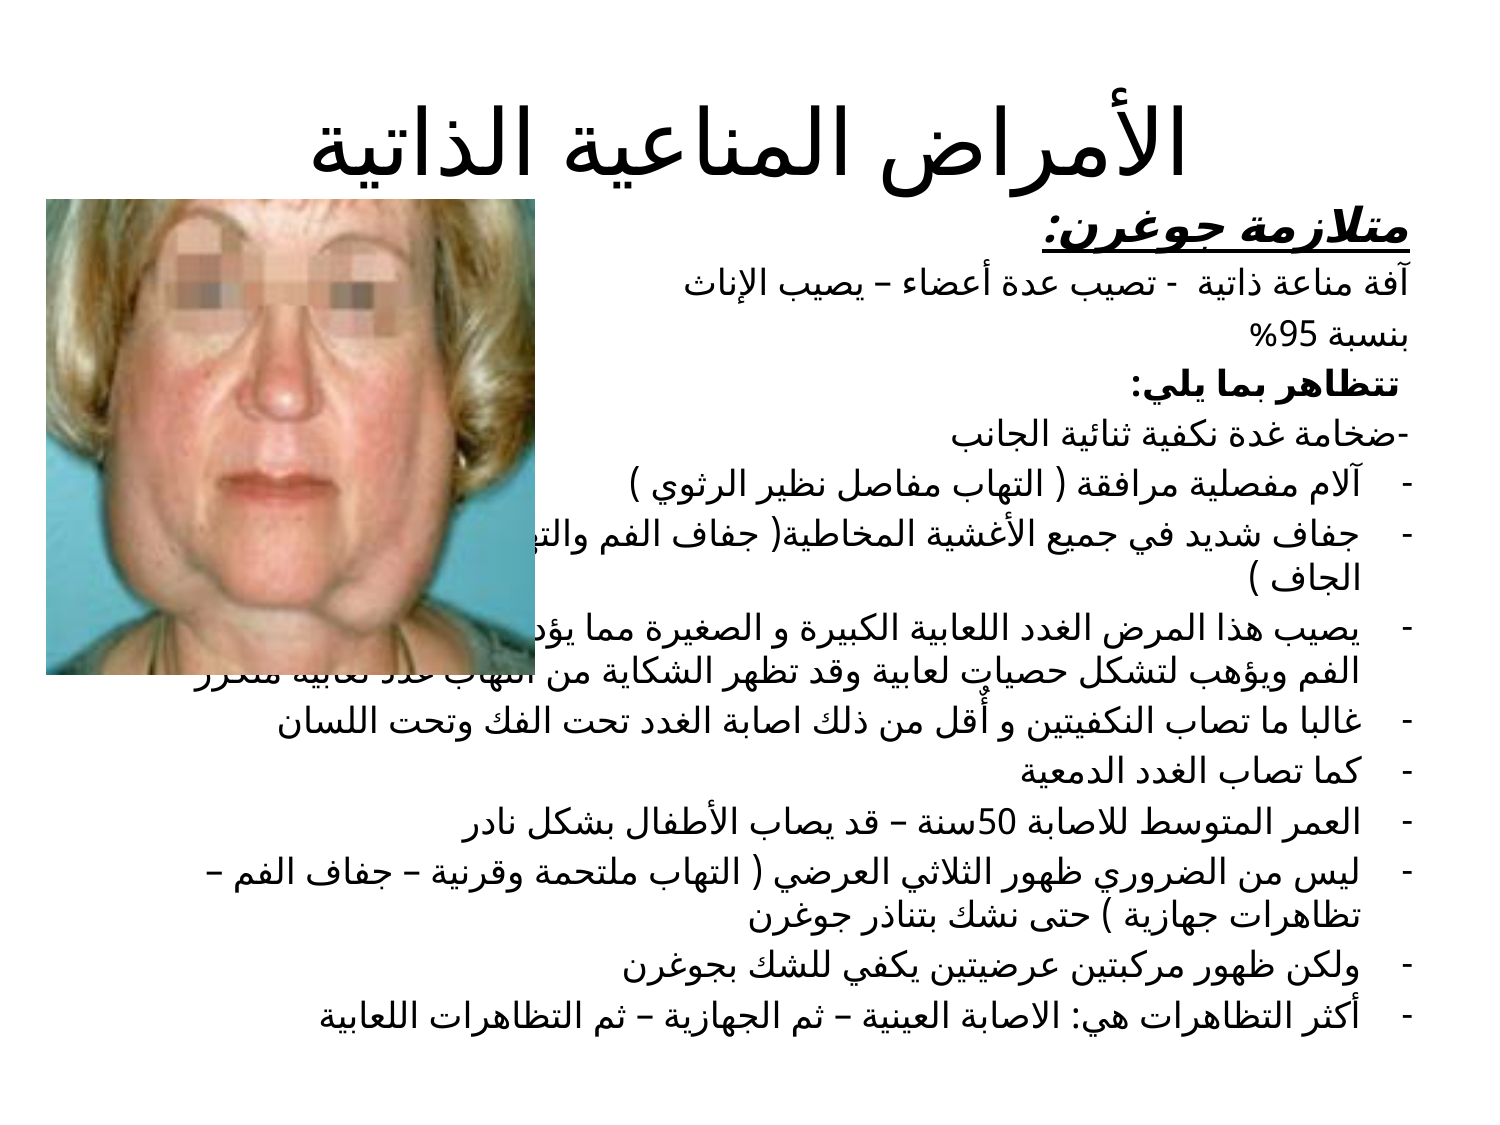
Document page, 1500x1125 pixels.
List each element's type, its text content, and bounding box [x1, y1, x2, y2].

picture [46, 198, 535, 676]
title الأمراض المناعية الذاتية [75, 45, 1425, 187]
list متلازمة جوغرن: آفة مناعة ذاتية - تصيب عدة أعضاء – يصيب الإناث بنسبة 95% تتظاهر بما يلي: -ضخامة غدة نكفية ثنائية الجانب آلام مفصلية مرافقة ( التهاب مفاصل نظير الرثوي ) جفاف شديد في جميع الأغشية المخاطية( جفاف الفم والتهاب الملتحمة و القرنية الجاف ) يصيب هذا المرض الغدد اللعابية الكبيرة و الصغيرة مما يؤدي لنقص إفراز اللعاب وجفاف الفم ويؤهب لتشكل حصيات لعابية وقد تظهر الشكاية من التهاب غدد لعابية متكرر غالبا ما تصاب النكفيتين و أٌقل من ذلك اصابة الغدد تحت الفك وتحت اللسان كما تصاب الغدد الدمعية العمر المتوسط للاصابة 50سنة – قد يصاب الأطفال بشكل نادر ليس من الضروري ظهور الثلاثي العرضي ( التهاب ملتحمة وقرنية – جفاف الفم – تظاهرات جهازية ) حتى نشك بتناذر جوغرن ولكن ظهور مركبتين عرضيتين يكفي للشك بجوغرن أكثر التظاهرات هي: الاصابة العينية – ثم الجهازية – ثم التظاهرات اللعابية [75, 187, 1425, 1090]
